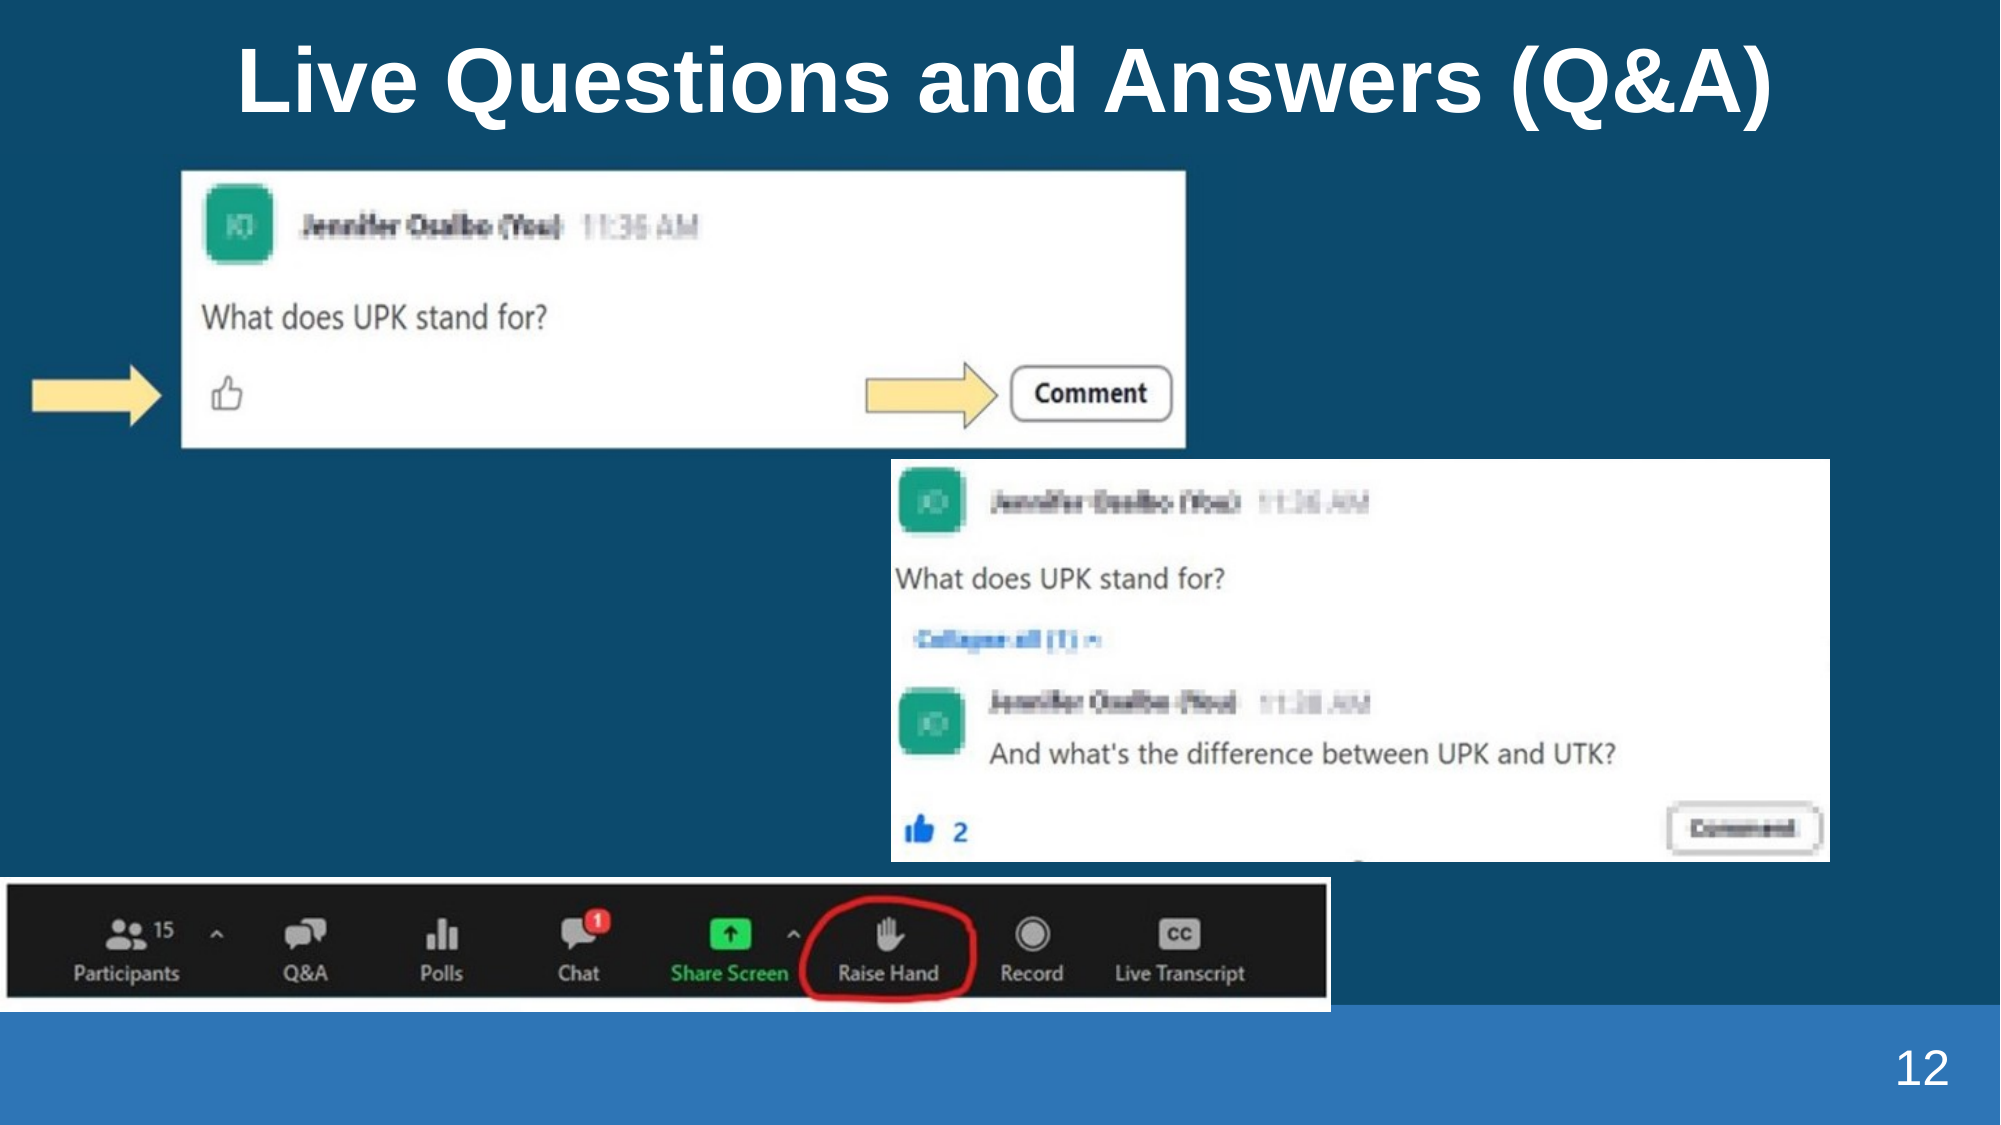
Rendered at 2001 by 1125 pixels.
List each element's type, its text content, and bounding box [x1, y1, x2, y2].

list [891, 459, 1830, 862]
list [0, 154, 1237, 461]
slide_number 12 [1801, 1012, 1950, 1095]
title Live Questions and Answers (Q&A) [31, 0, 1982, 192]
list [0, 876, 1331, 1012]
